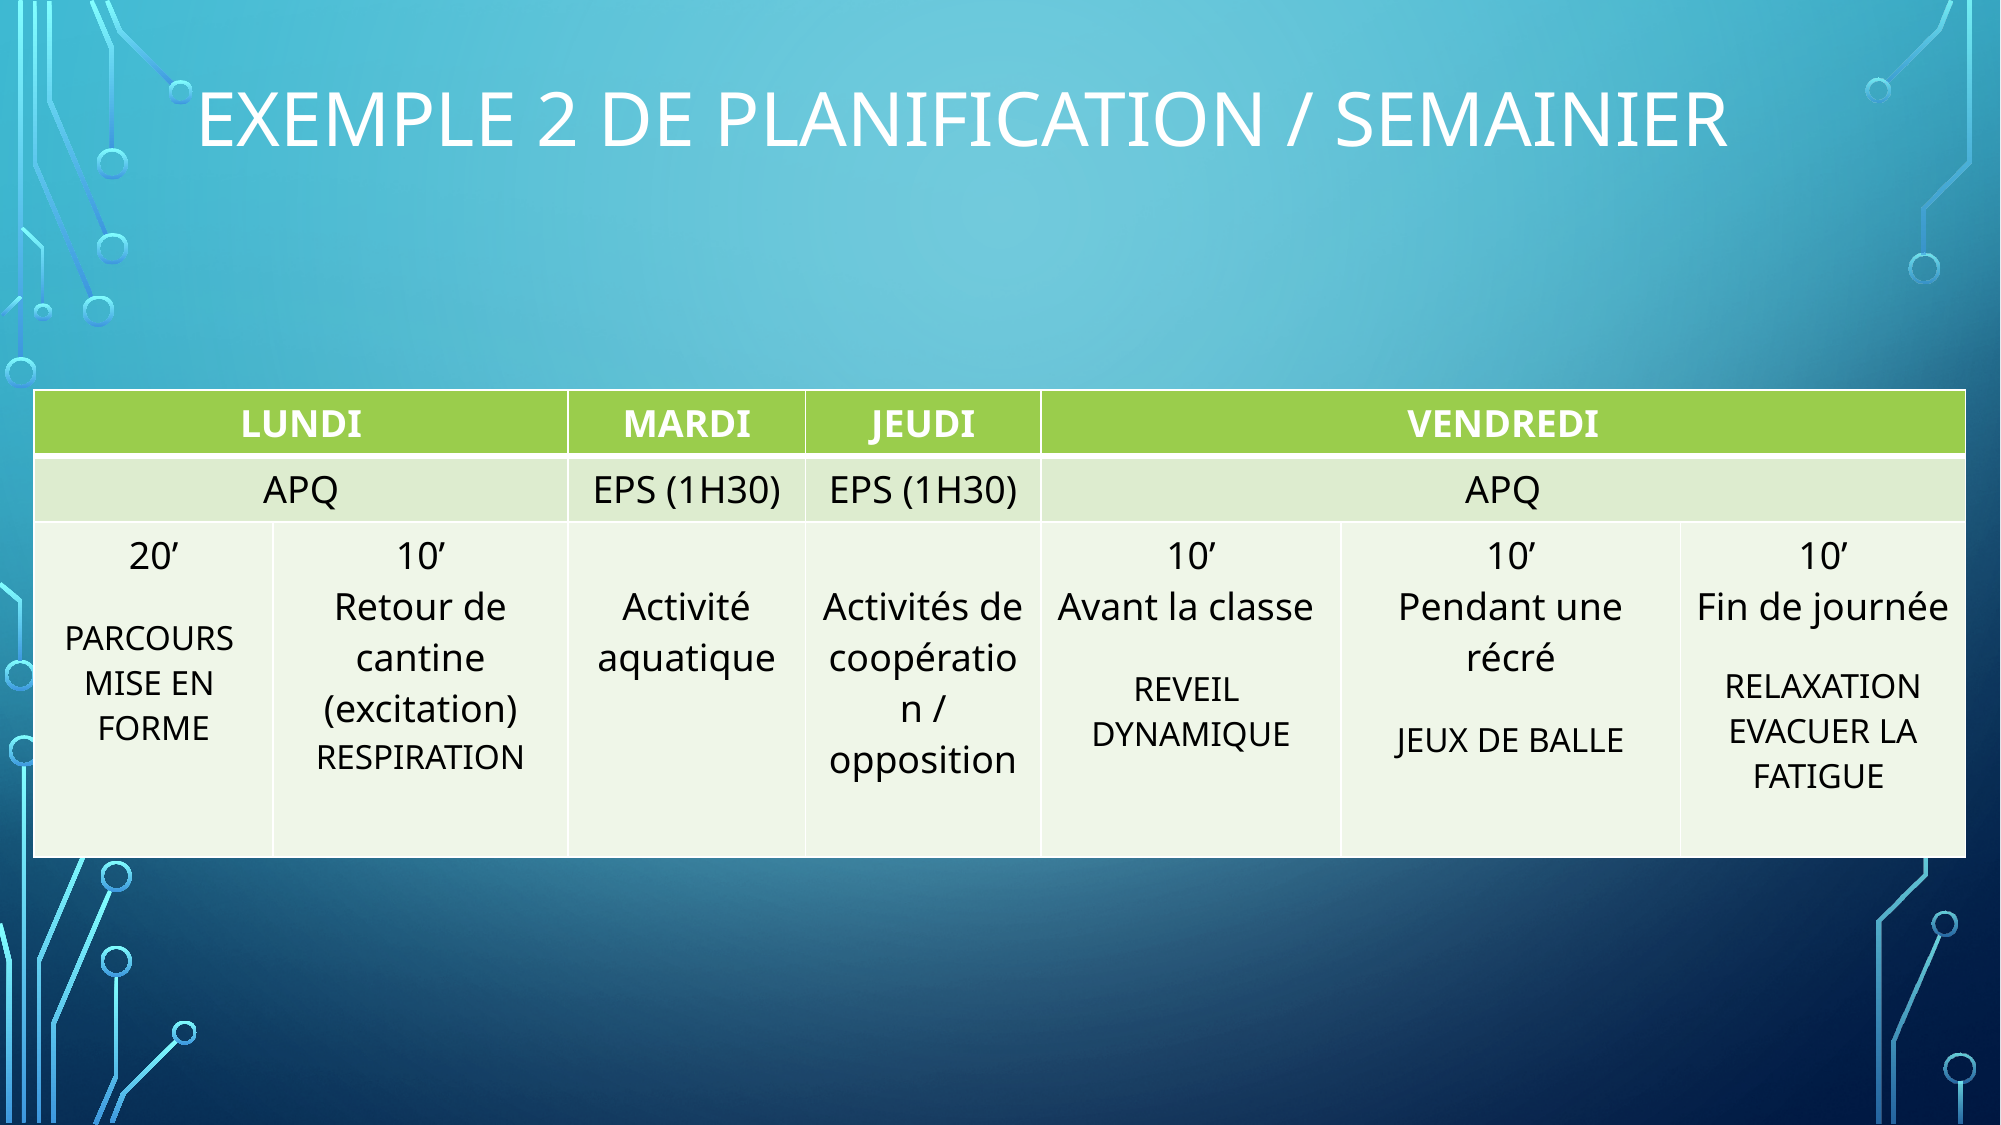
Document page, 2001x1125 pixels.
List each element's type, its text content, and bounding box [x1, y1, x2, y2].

table_cell 10’ Retour de cantine (excitation) RESPIRATION [274, 523, 567, 856]
table_cell APQ [1042, 459, 1965, 521]
table_cell APQ [35, 459, 567, 521]
table_cell 10’ Fin de journée RELAXATION EVACUER LA FATIGUE [1681, 523, 1965, 856]
table_header VENDREDI [1042, 391, 1965, 453]
title Exemple 2 DE PLANIFICATION / SEMAINIER [180, 58, 1871, 186]
table_cell Activité aquatique [569, 523, 805, 856]
table_cell EPS (1H30) [569, 459, 805, 521]
table_cell Activités de coopération / opposition [806, 523, 1040, 856]
table_cell EPS (1H30) [806, 459, 1040, 521]
table_header LUNDI [35, 391, 567, 453]
table_cell 10’ Pendant une récré JEUX DE BALLE [1342, 523, 1680, 856]
table_header JEUDI [806, 391, 1040, 453]
table_cell 20’ PARCOURS MISE EN FORME [35, 523, 272, 856]
table_cell 10’ Avant la classe REVEIL DYNAMIQUE [1042, 523, 1340, 856]
table_header MARDI [569, 391, 805, 453]
